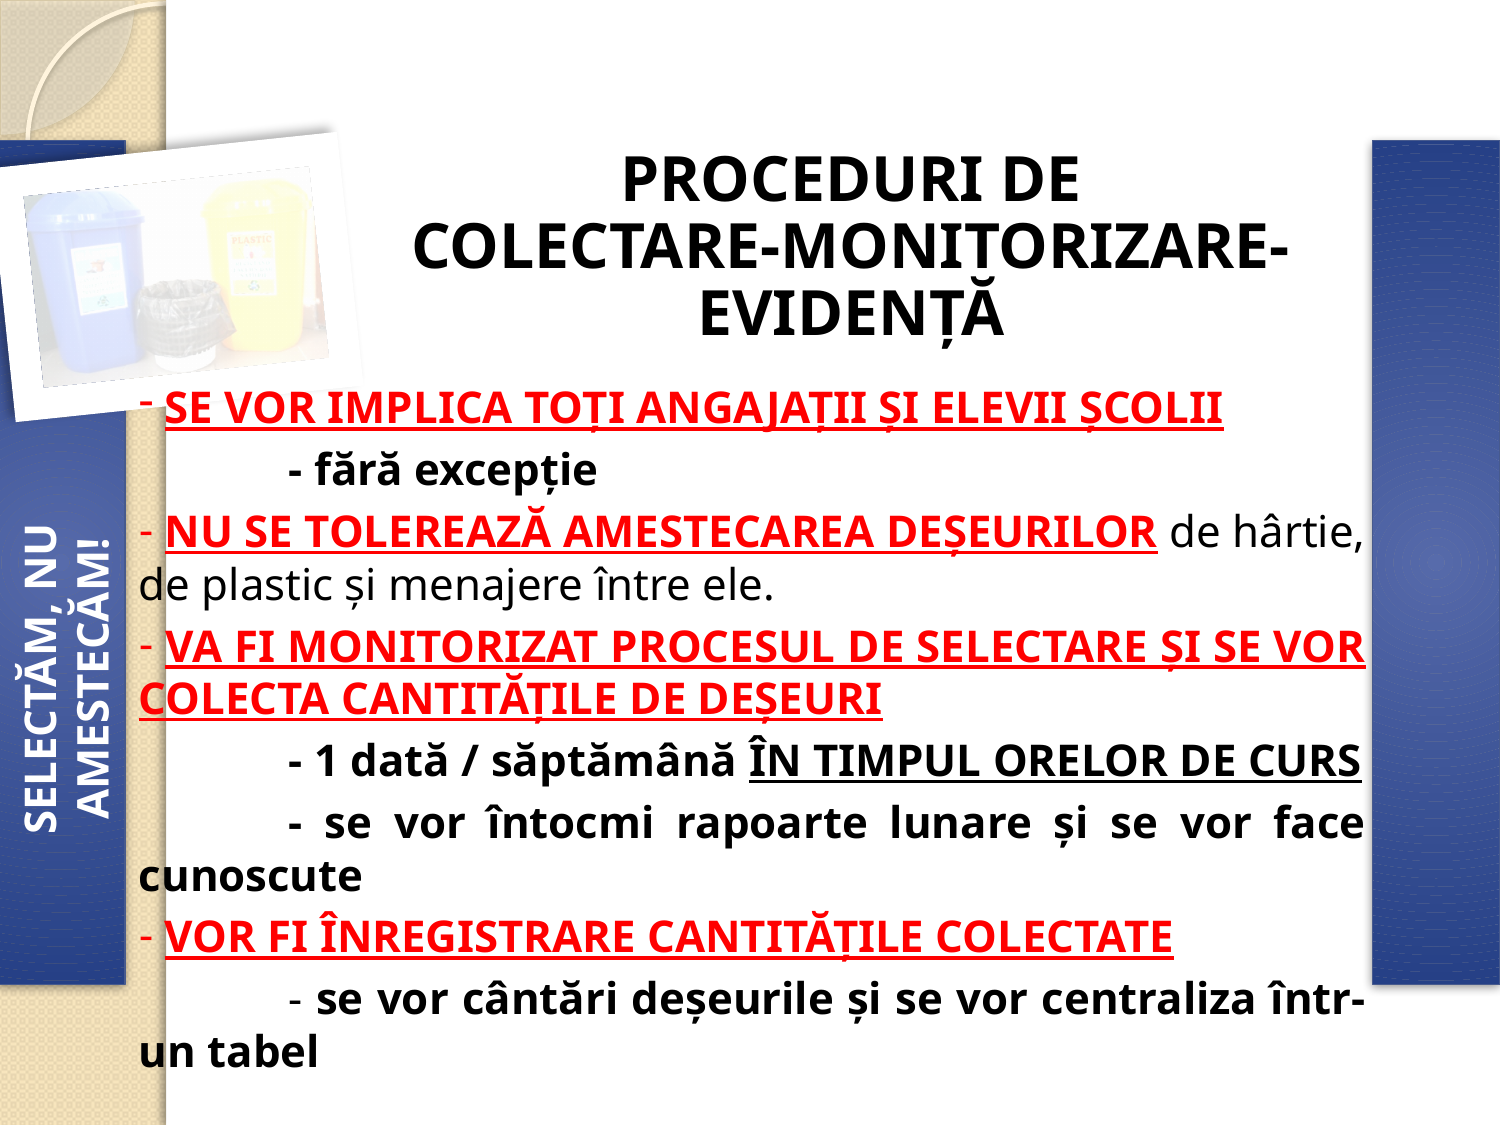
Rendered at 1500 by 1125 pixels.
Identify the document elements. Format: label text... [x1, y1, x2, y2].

picture [32, 180, 321, 374]
text_box [0, 140, 126, 156]
text_box [1372, 140, 1500, 985]
text_box [0, 399, 126, 985]
text_box PROCEDURI DE COLECTARE-MONITORIZARE-EVIDENȚĂ [328, 214, 1378, 355]
text_box SE VOR IMPLICA TOȚI ANGAJAȚII ȘI ELEVII ȘCOLII - fără excepție NU SE TOLEREAZĂ AMESTECAREA DEȘEURILOR de hârtie, de plastic și menajere între ele. VA FI MONITORIZAT PROCESUL DE SELECTARE ȘI SE VOR COLECTA CANTITĂȚILE DE DEȘEURI - 1 dată / săptămână ÎN TIMPUL ORELOR DE CURS - se vor întocmi rapoarte lunare și se vor face cunoscute VOR FI ÎNREGISTRARE CANTITĂȚILE COLECTATE - se vor cântări deșeurile și se vor centraliza într-un tabel [127, 374, 1377, 932]
text_box SELECTĂM, NU AMESTECĂM! [55, 398, 123, 960]
